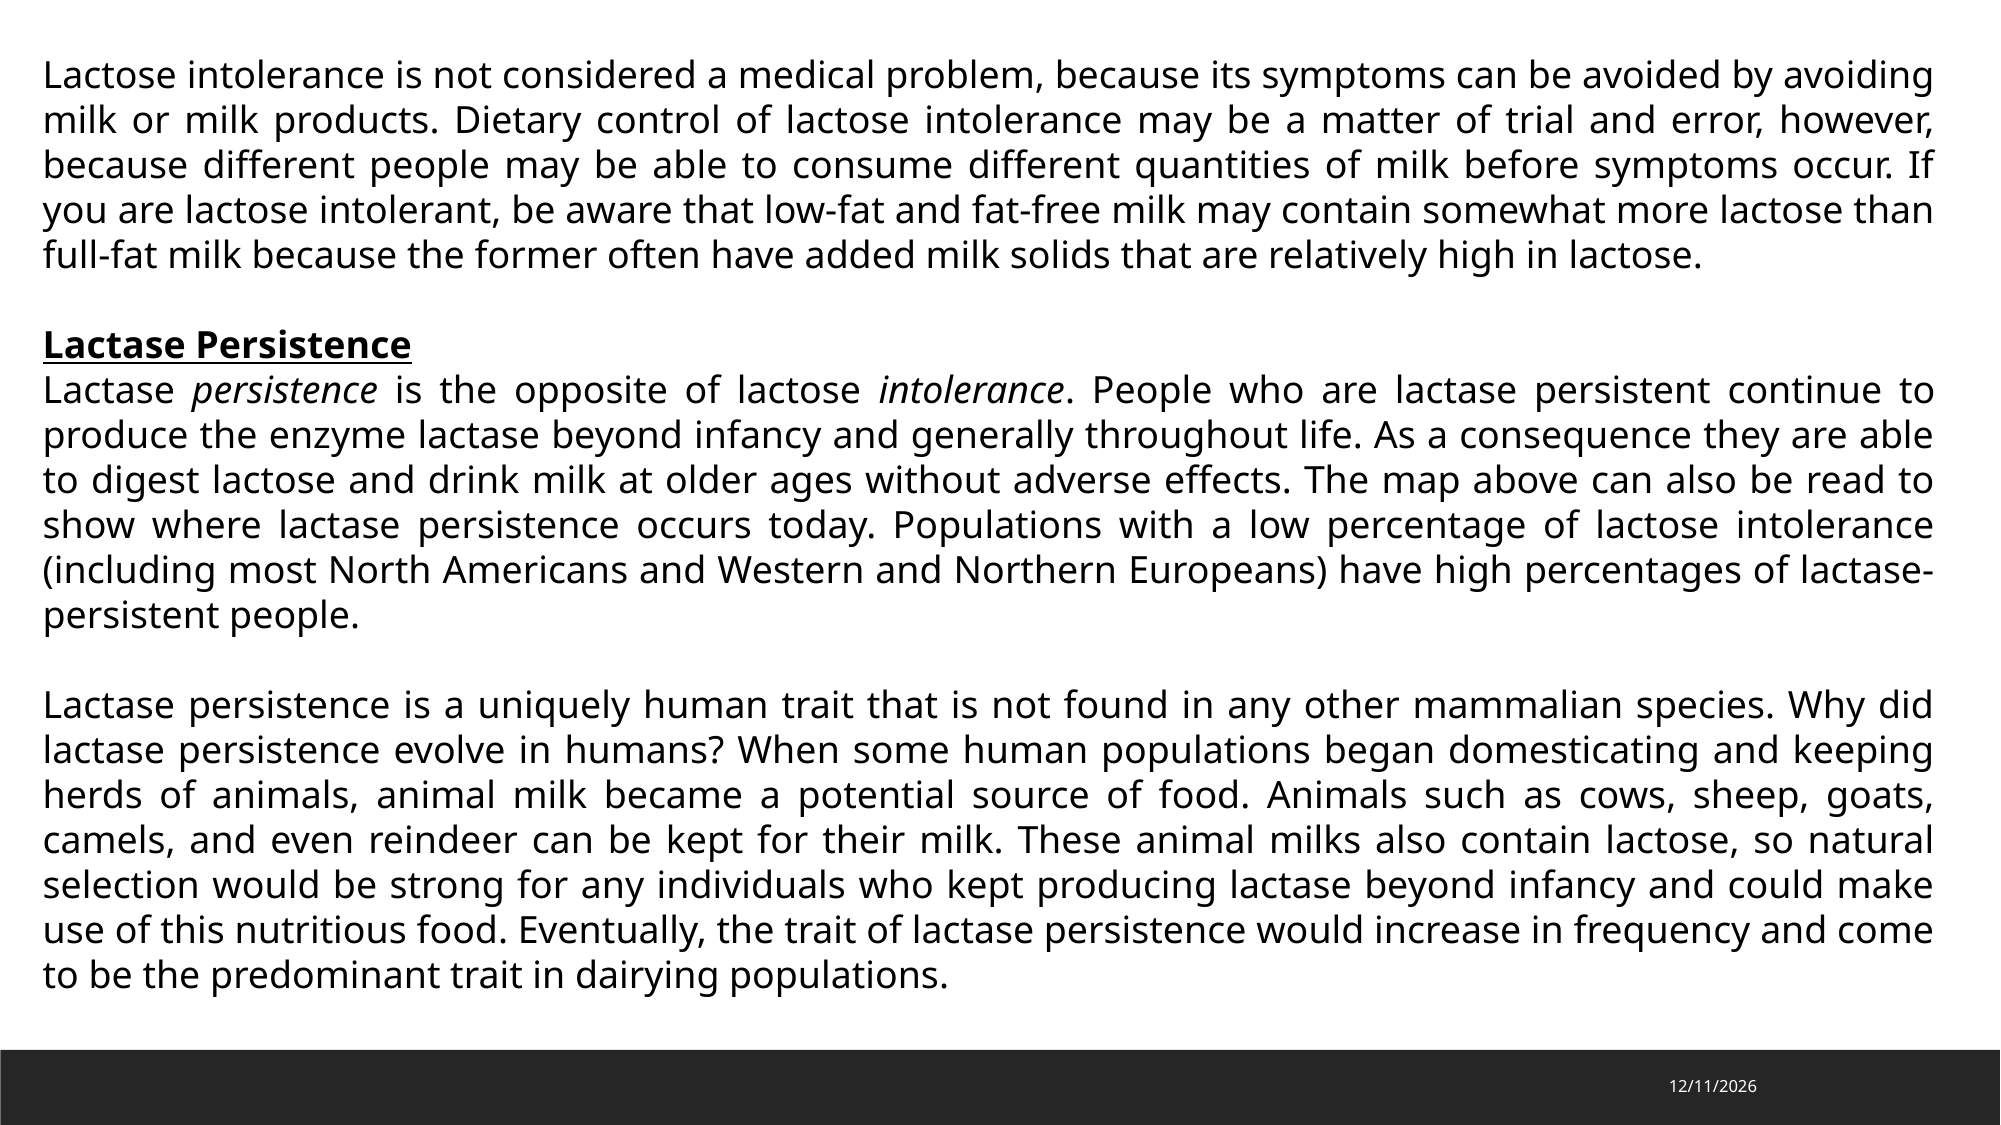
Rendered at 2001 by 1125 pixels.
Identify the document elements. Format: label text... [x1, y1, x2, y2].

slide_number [1348, 1057, 1773, 1118]
text_box Lactose intolerance is not considered a medical problem, because its symptoms can be avoided by avoiding milk or milk products. Dietary control of lactose intolerance may be a matter of trial and error, however, because different people may be able to consume different quantities of milk before symptoms occur. If you are lactose intolerant, be aware that low-fat and fat-free milk may contain somewhat more lactose than full-fat milk because the former often have added milk solids that are relatively high in lactose. Lactase Persistence Lactase persistence is the opposite of lactose intolerance. People who are lactase persistent continue to produce the enzyme lactase beyond infancy and generally throughout life. As a consequence they are able to digest lactose and drink milk at older ages without adverse effects. The map above can also be read to show where lactase persistence occurs today. Populations with a low percentage of lactose intolerance (including most North Americans and Western and Northern Europeans) have high percentages of lactase-persistent people. Lactase persistence is a uniquely human trait that is not found in any other mammalian species. Why did lactase persistence evolve in humans? When some human populations began domesticating and keeping herds of animals, animal milk became a potential source of food. Animals such as cows, sheep, goats, camels, and even reindeer can be kept for their milk. These animal milks also contain lactose, so natural selection would be strong for any individuals who kept producing lactase beyond infancy and could make use of this nutritious food. Eventually, the trait of lactase persistence would increase in frequency and come to be the predominant trait in dairying populations. [27, 43, 1951, 1004]
